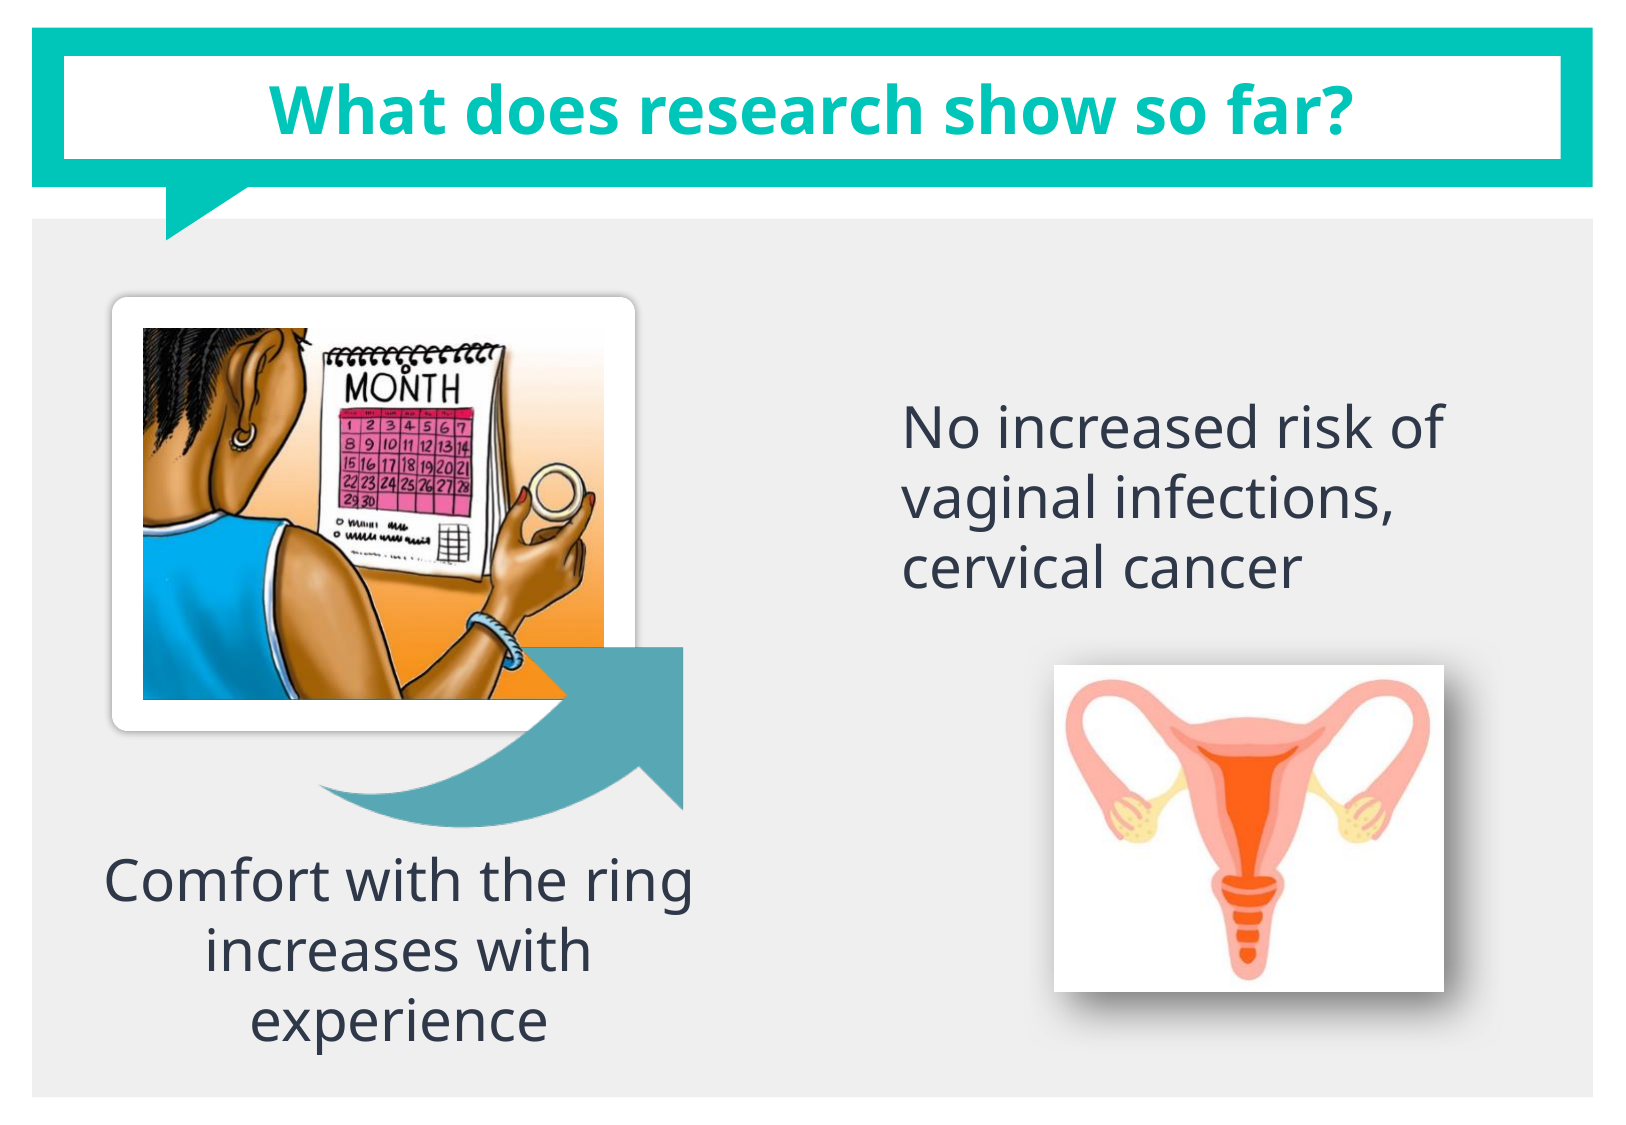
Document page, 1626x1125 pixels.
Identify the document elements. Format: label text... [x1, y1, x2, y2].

list Comfort with the ring increases with experience [38, 828, 747, 1125]
title What does research show so far? [63, 27, 1562, 188]
list No increased risk of vaginal infections, cervical cancer [873, 375, 1625, 1125]
picture [143, 327, 731, 969]
picture [1054, 665, 1444, 992]
